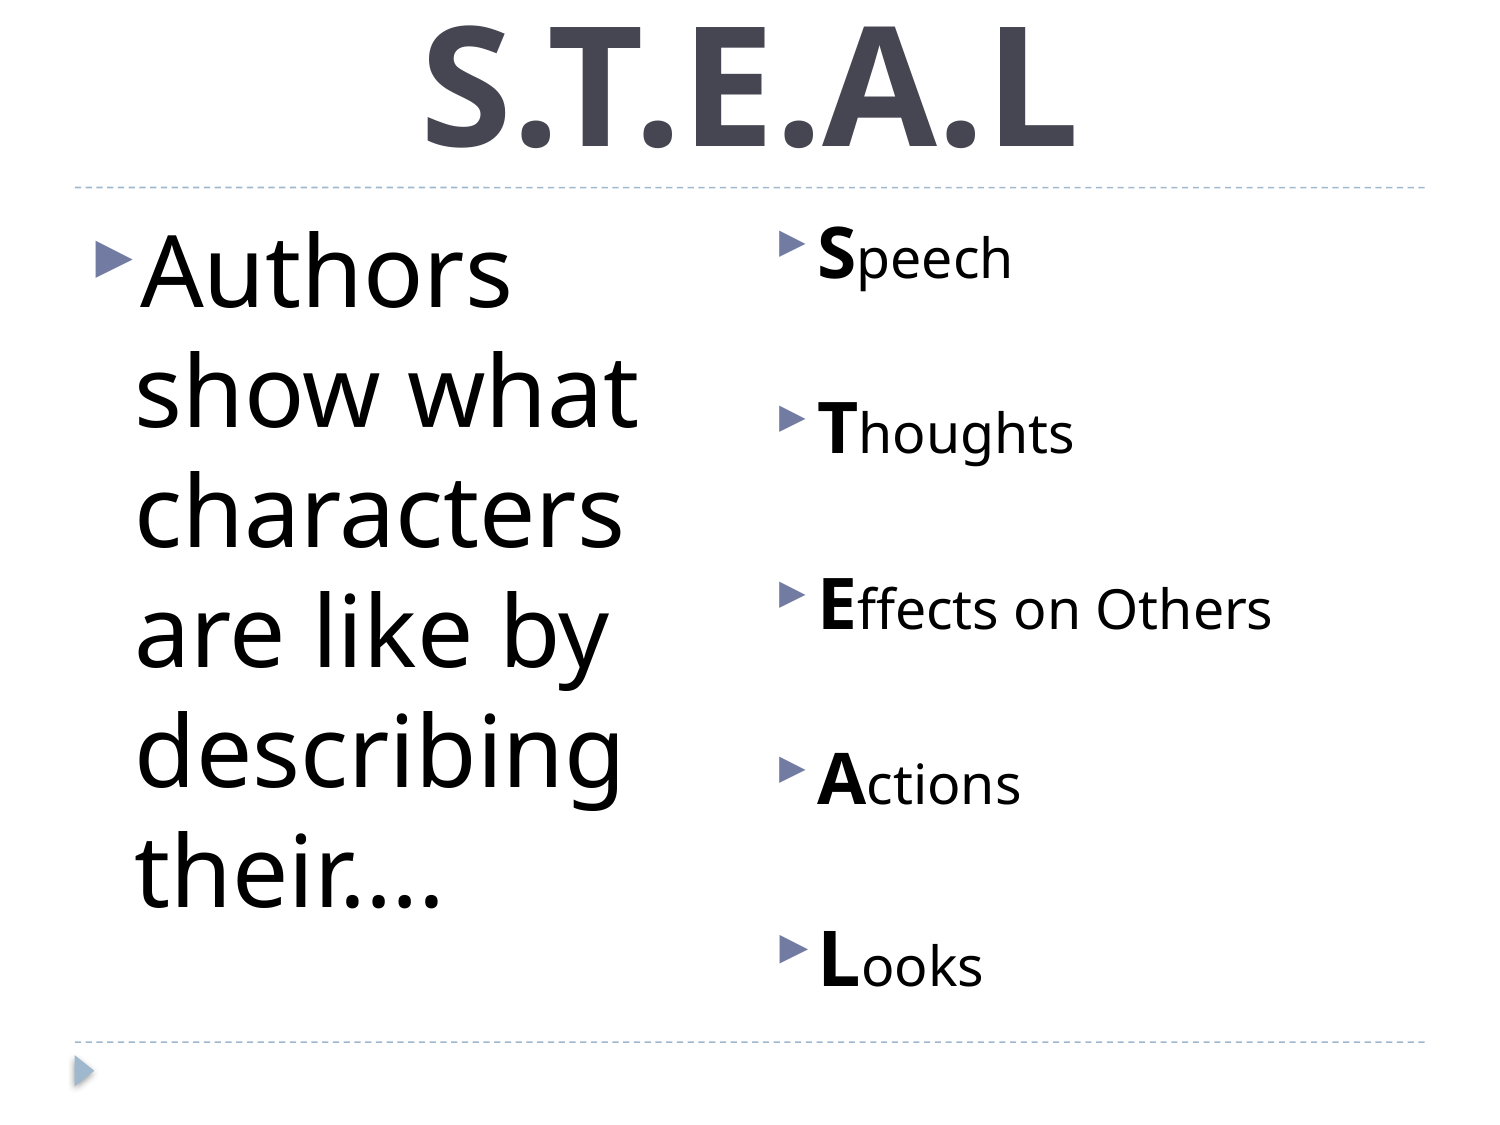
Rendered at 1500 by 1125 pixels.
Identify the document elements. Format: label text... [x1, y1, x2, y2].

list Speech Thoughts Effects on Others Actions Looks [759, 199, 1423, 1010]
list Authors show what characters are like by describing their…. [75, 200, 738, 1010]
title S.T.E.A.L [75, 37, 1425, 188]
